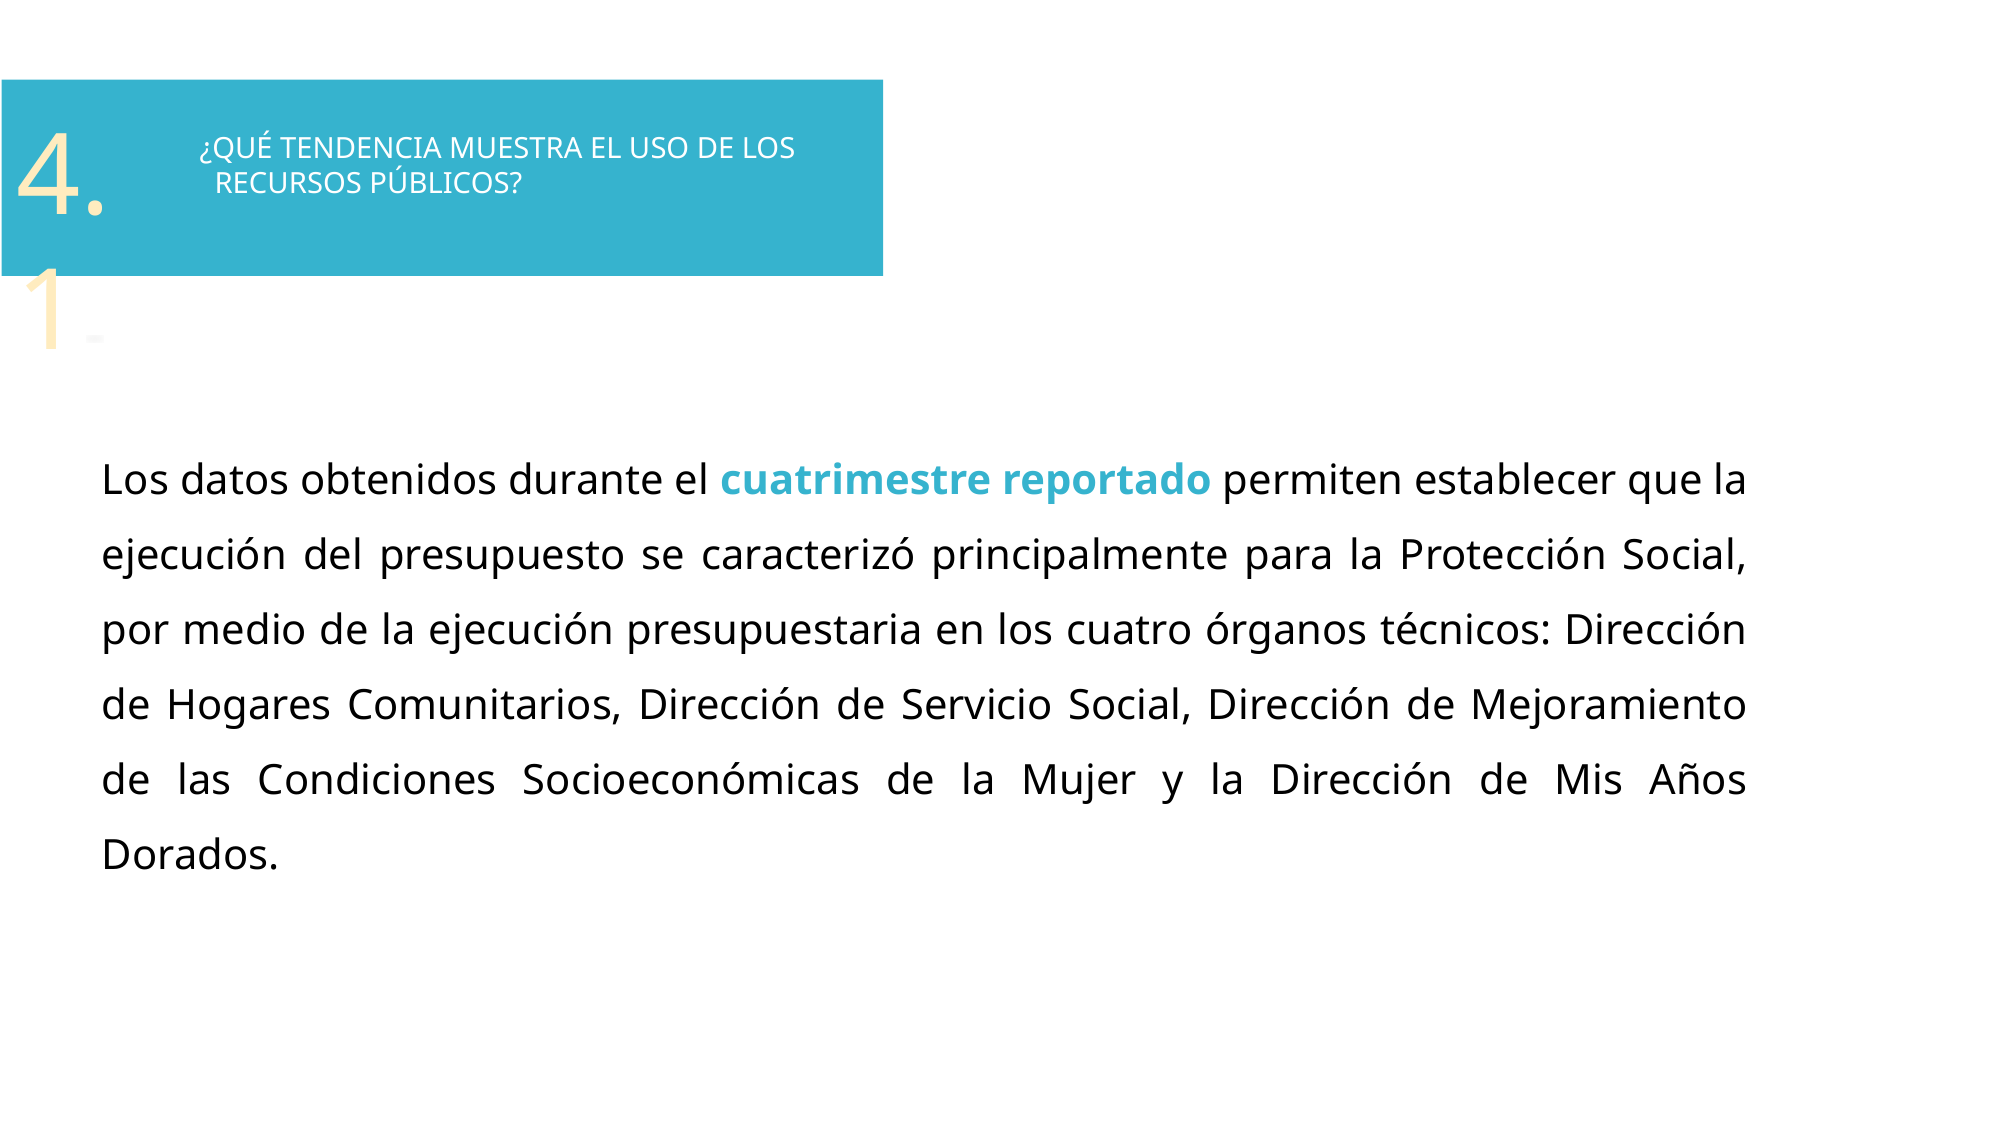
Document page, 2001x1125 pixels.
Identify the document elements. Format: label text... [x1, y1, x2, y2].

text_box [185, 207, 884, 276]
text_box 4.1 [1, 94, 185, 380]
picture [214, 100, 376, 262]
text_box Los datos obtenidos durante el cuatrimestre reportado permiten establecer que la ejecución del presupuesto se caracterizó principalmente para la Protección Social, por medio de la ejecución presupuestaria en los cuatro órganos técnicos: Dirección de Hogares Comunitarios, Dirección de Servicio Social, Dirección de Mejoramiento de las Condiciones Socioeconómicas de la Mujer y la Dirección de Mis Años Dorados. [86, 326, 1764, 1024]
text_box ¿QUÉ TENDENCIA MUESTRA EL USO DE LOS RECURSOS PÚBLICOS? [380, 122, 895, 207]
text_box ¿QUÉ TENDENCIA MUESTRA EL USO DE LOS RECURSOS PÚBLICOS? [185, 122, 209, 207]
text_box [1, 79, 884, 122]
